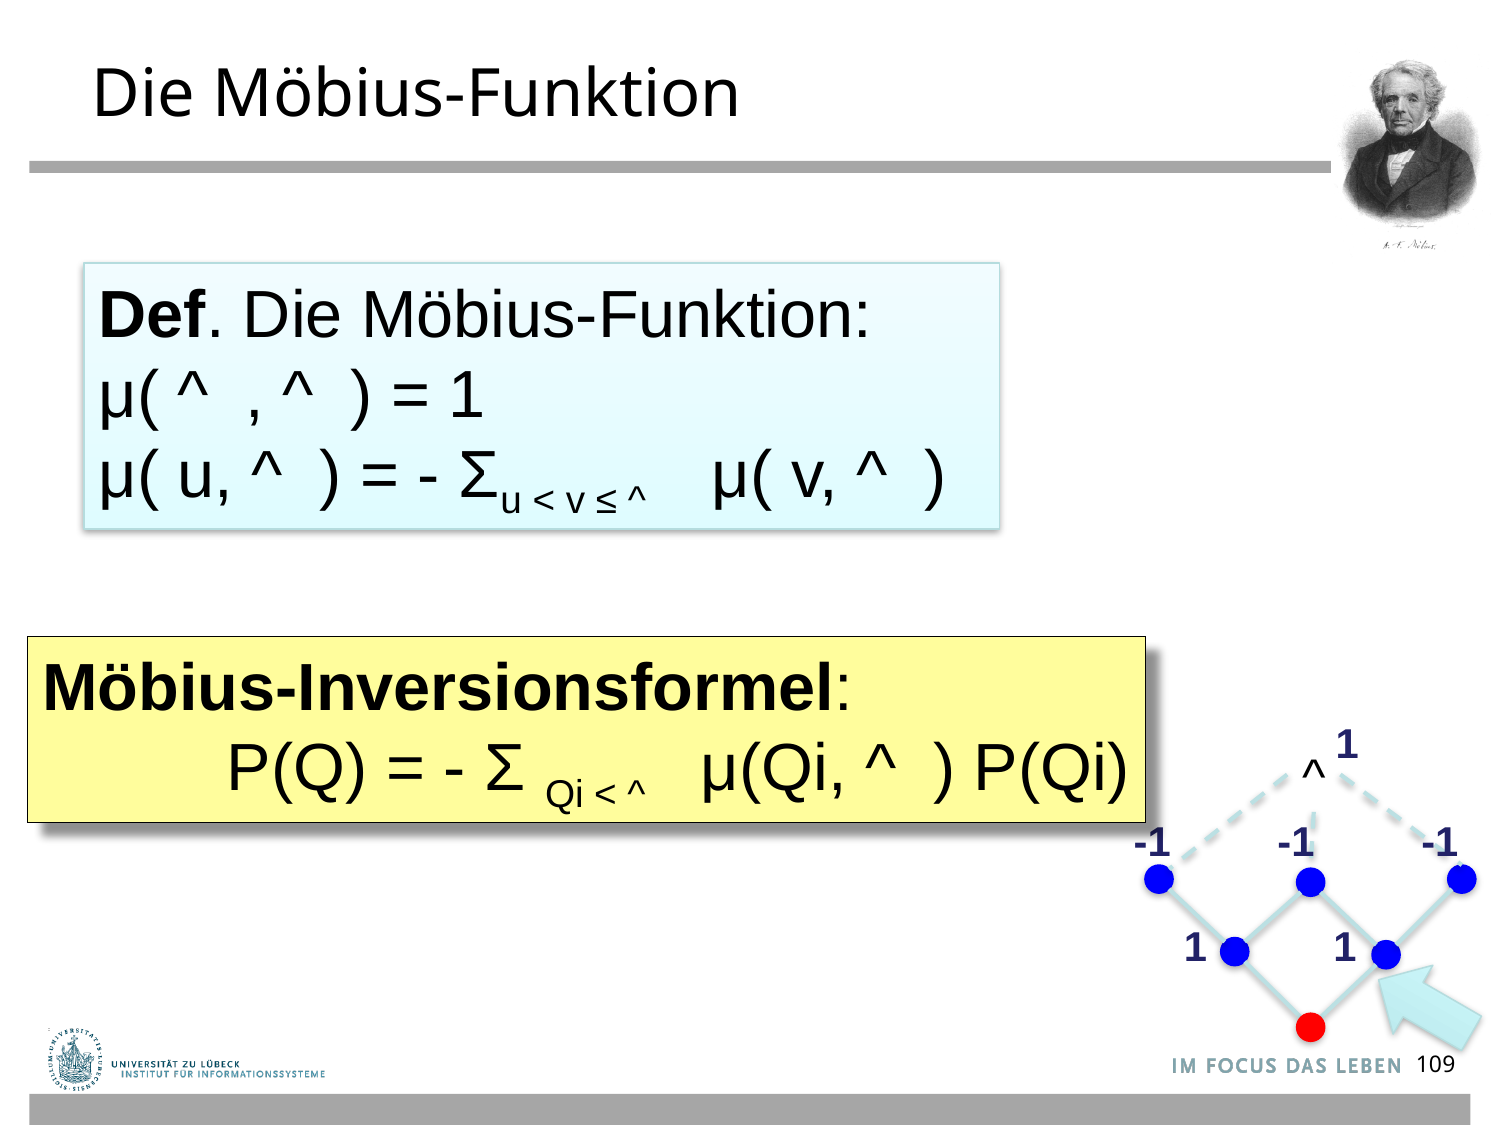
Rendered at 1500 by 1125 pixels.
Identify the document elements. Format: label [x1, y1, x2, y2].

slide_number [1305, 1050, 1471, 1083]
title [76, 42, 1331, 126]
picture [1173, 1058, 1305, 1073]
text_box [27, 636, 1477, 1043]
text_box [1377, 964, 1483, 1052]
picture [1331, 42, 1491, 264]
text_box [83, 262, 1000, 530]
